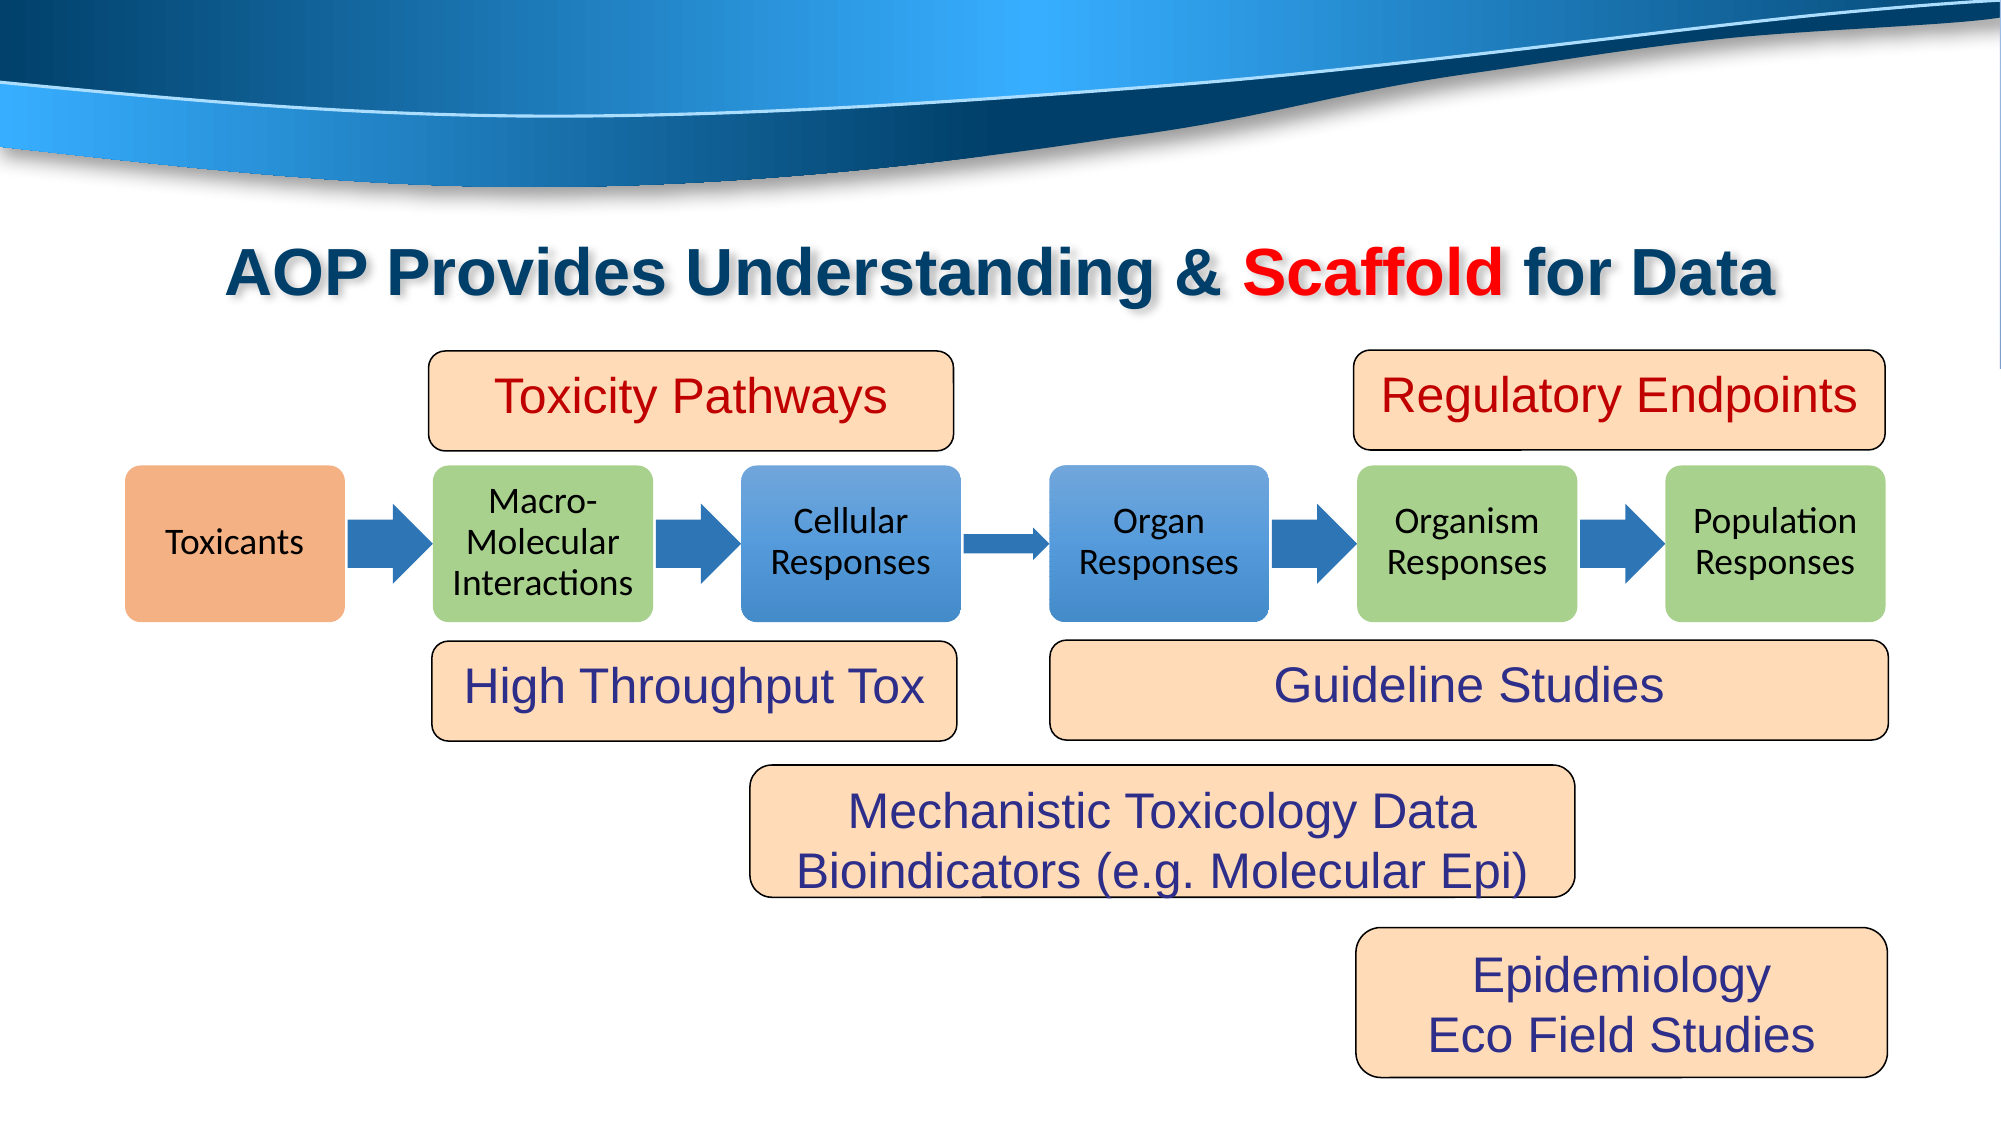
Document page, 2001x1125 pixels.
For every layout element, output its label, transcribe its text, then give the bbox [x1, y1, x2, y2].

title AOP Provides Understanding & Scaffold for Data [166, 187, 1834, 351]
text_box Toxicity Pathways [428, 350, 954, 374]
text_box Regulatory Endpoints [1353, 350, 1886, 374]
text_box Mechanistic Toxicology Data Bioindicators (e.g. Molecular Epi) [749, 765, 1575, 898]
text_box Guideline Studies [1049, 721, 1889, 741]
text_box High Throughput Tox [431, 721, 957, 742]
text_box Epidemiology Eco Field Studies [1355, 927, 1888, 1078]
picture [124, 377, 1890, 711]
